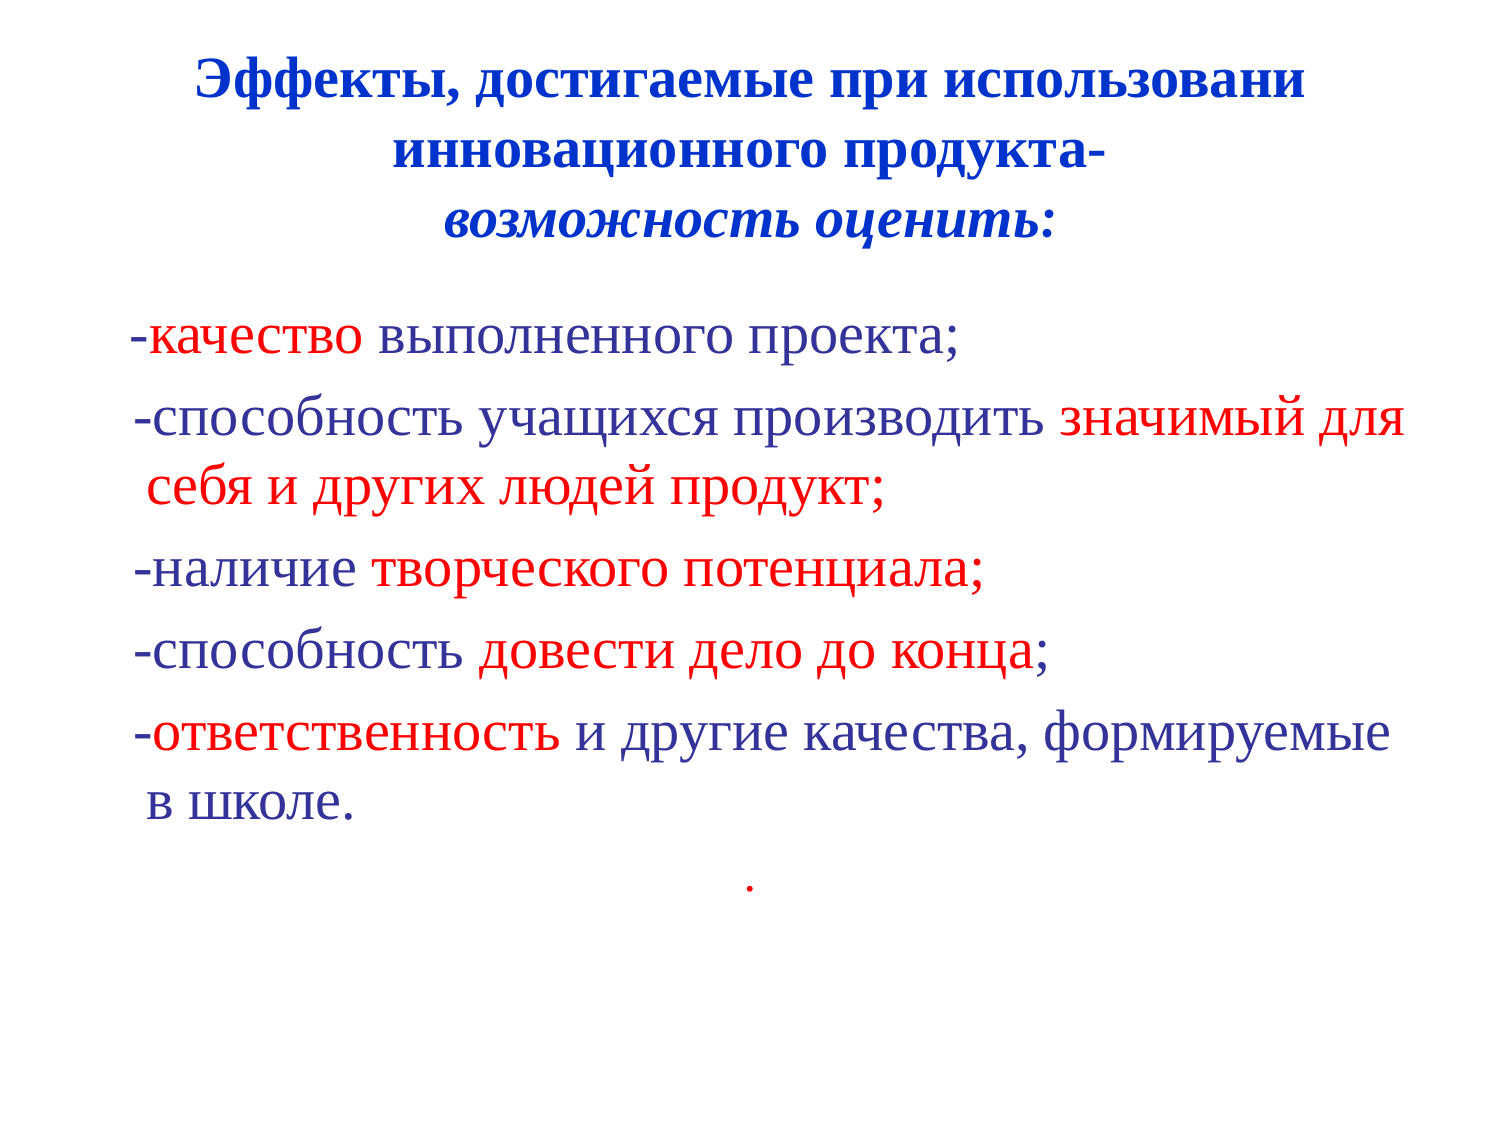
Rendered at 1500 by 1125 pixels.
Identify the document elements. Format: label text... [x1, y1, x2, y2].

list -качество выполненного проекта; -способность учащихся производить значимый для себя и других людей продукт; -наличие творческого потенциала; -способность довести дело до конца; -ответственность и другие качества, формируемые в школе. . [75, 287, 1425, 925]
title Эффекты, достигаемые при использовани инновационного продукта- возможность оценить: [75, 50, 1425, 238]
